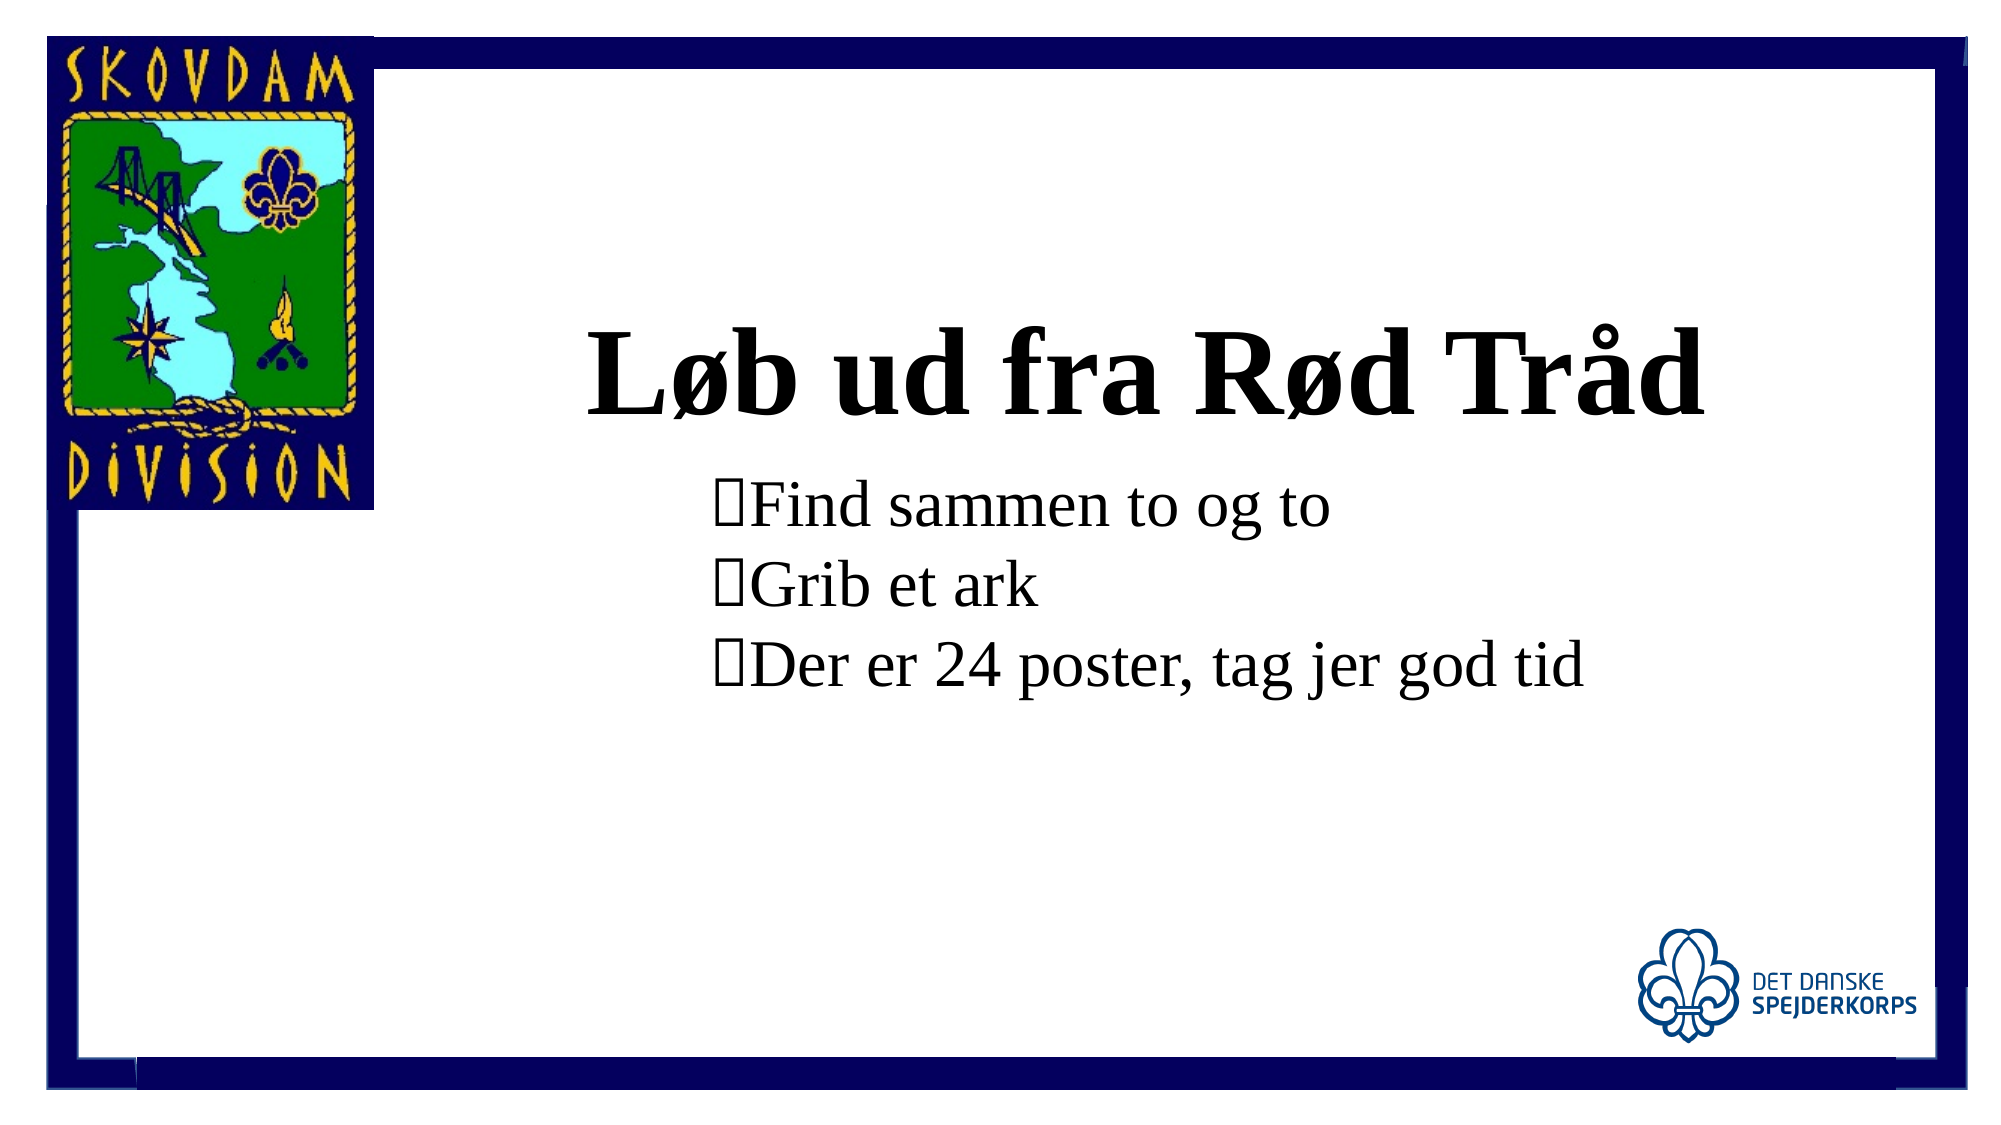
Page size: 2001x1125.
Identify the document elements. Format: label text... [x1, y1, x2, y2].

text_box Løb ud fra Rød Tråd [571, 282, 1722, 447]
text_box [46, 204, 137, 1090]
picture [47, 36, 374, 510]
text_box [1963, 36, 1968, 66]
text_box [137, 1057, 1896, 1090]
picture [1625, 917, 1929, 1055]
text_box [1896, 987, 1968, 1090]
text_box [374, 37, 1965, 69]
text_box Find sammen to og to Grib et ark Der er 24 poster, tag jer god tid [694, 452, 1672, 707]
text_box [1935, 66, 1968, 987]
